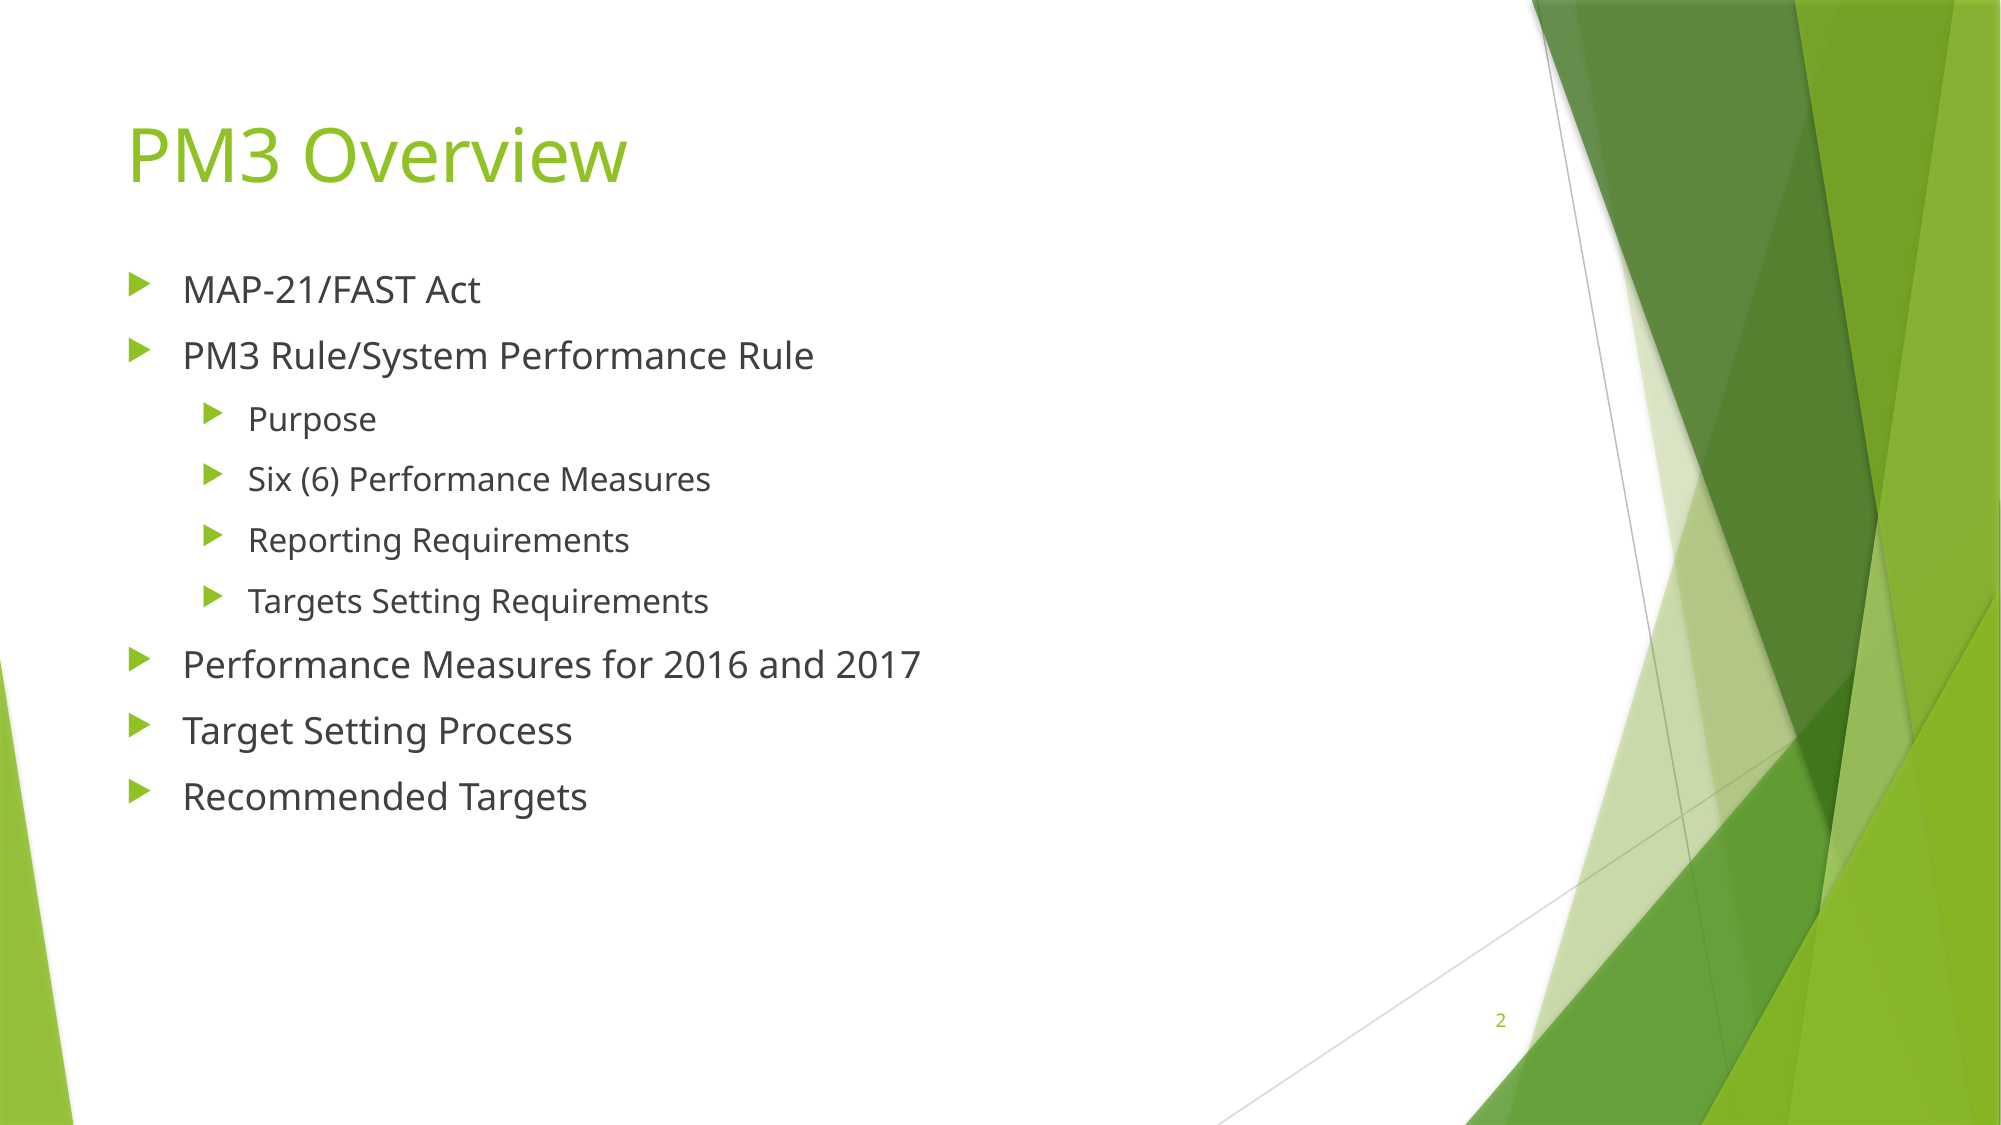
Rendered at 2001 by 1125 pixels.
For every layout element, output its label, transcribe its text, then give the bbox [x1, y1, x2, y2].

title PM3 Overview [111, 99, 1522, 258]
list MAP-21/FAST Act PM3 Rule/System Performance Rule Purpose Six (6) Performance Measures Reporting Requirements Targets Setting Requirements Performance Measures for 2016 and 2017 Target Setting Process Recommended Targets [111, 258, 1522, 992]
slide_number 2 [1409, 991, 1522, 1051]
